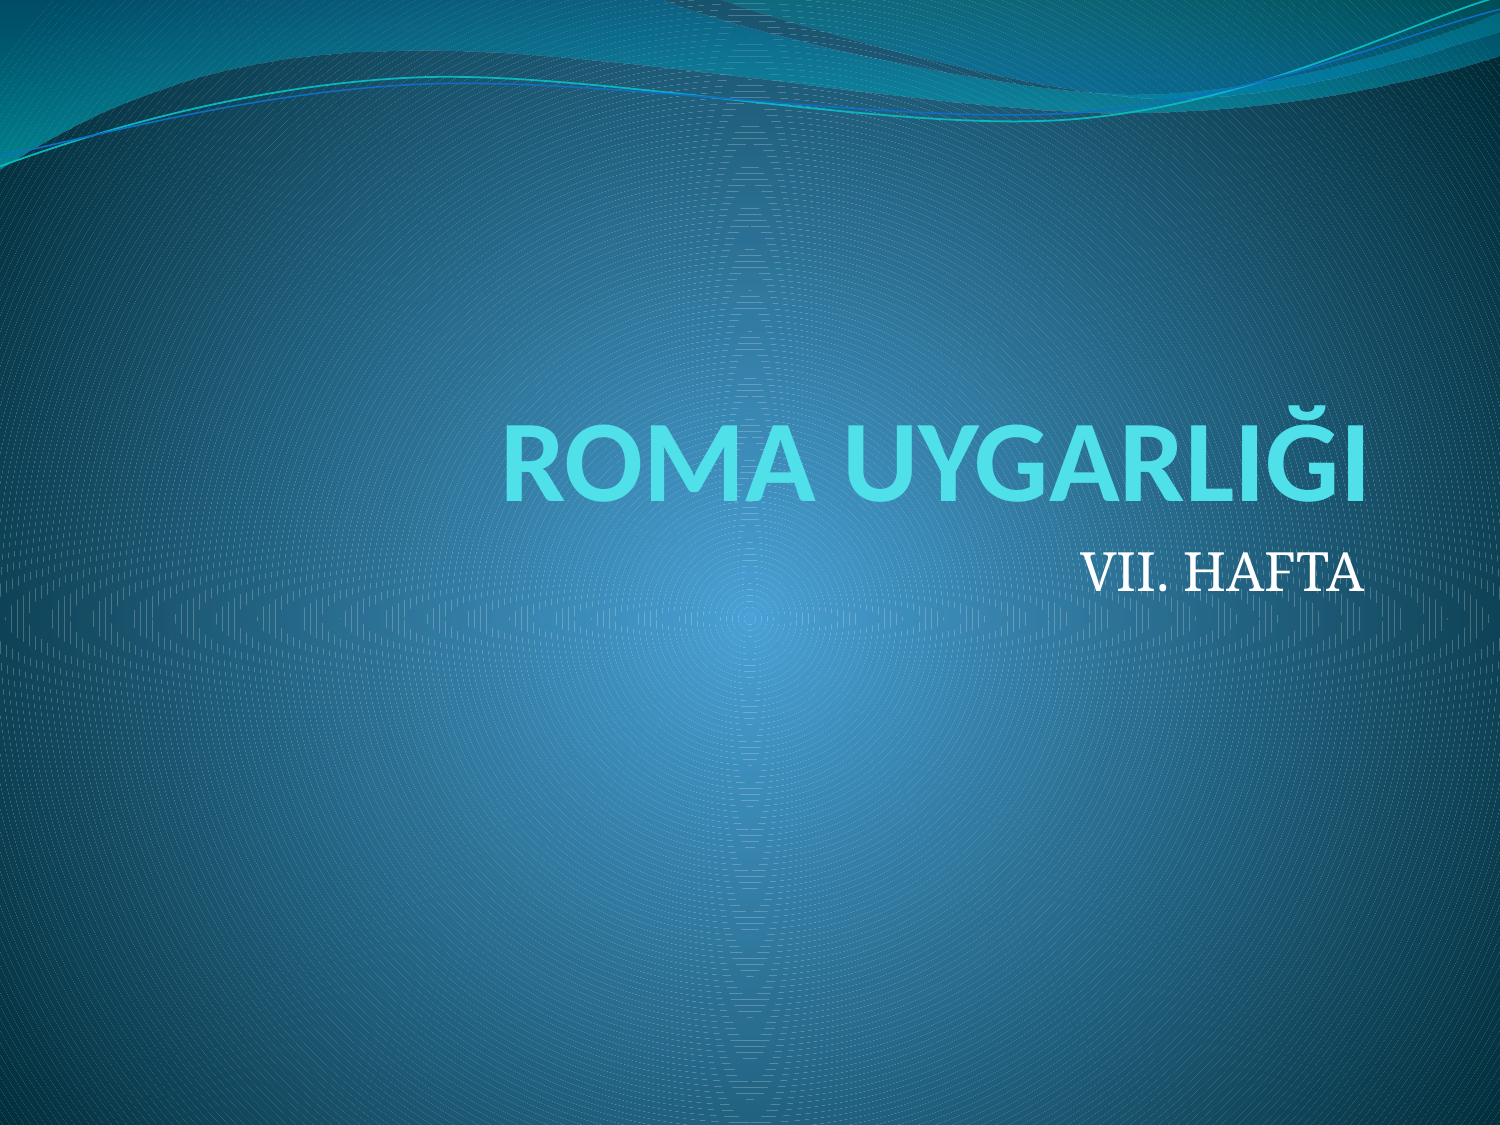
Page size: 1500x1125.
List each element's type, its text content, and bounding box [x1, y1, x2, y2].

title ROMA UYGARLIĞI [87, 224, 1376, 525]
subtitle VII. HAFTA [87, 529, 1376, 818]
